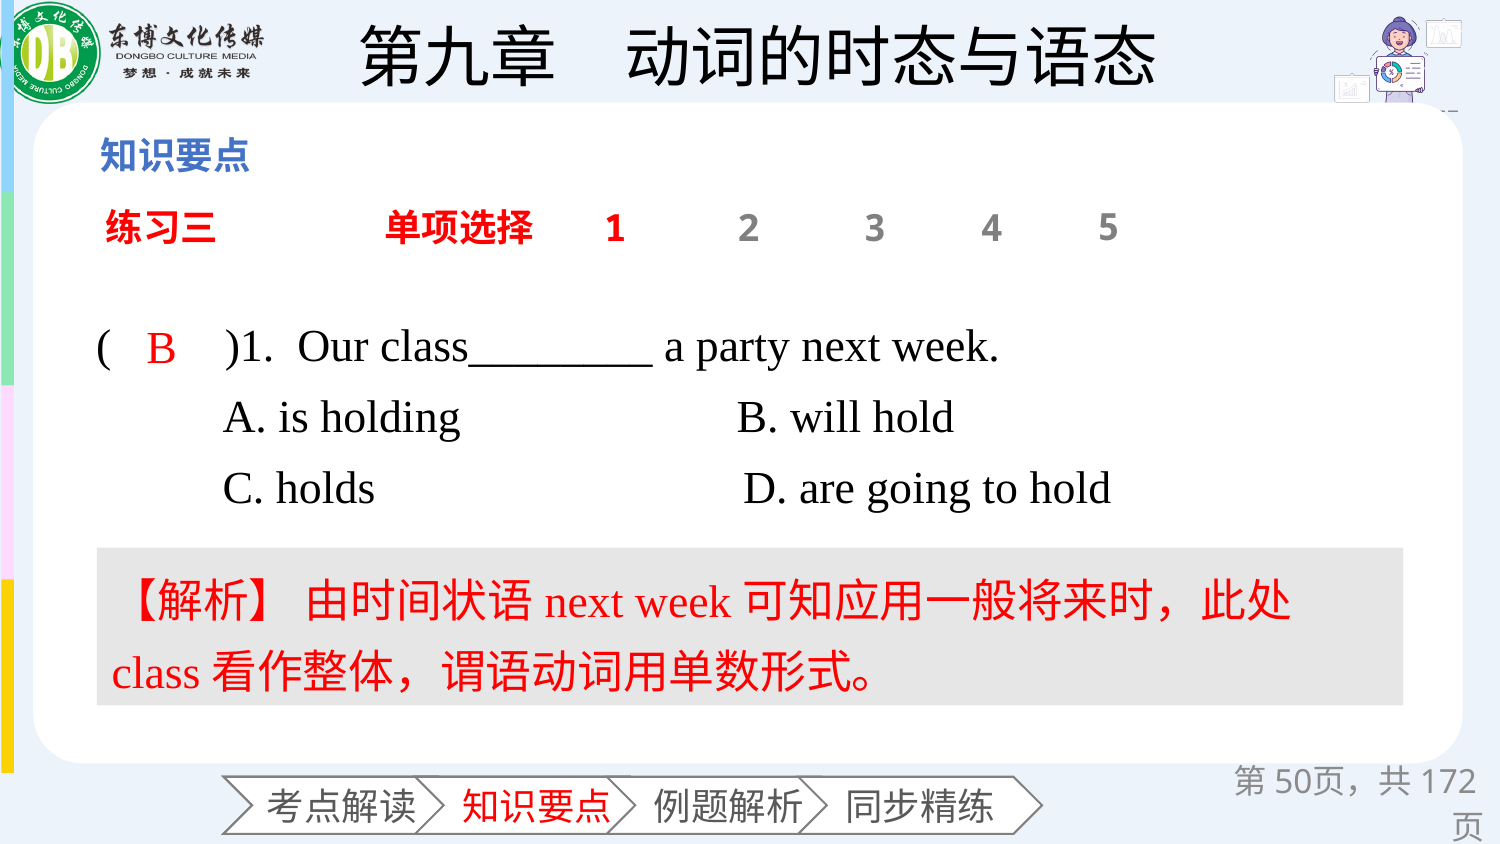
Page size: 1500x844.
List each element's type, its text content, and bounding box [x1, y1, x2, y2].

text_box 3 [848, 196, 903, 257]
text_box 单项选择 [369, 196, 554, 257]
slide_number 第页，共172页 [1195, 780, 1500, 826]
picture [1312, 0, 1487, 131]
text_box ( )1. Our class________ a party next week. A. is holding B. will hold C. holds D. are going to hold [81, 291, 1434, 514]
text_box 练习三 [90, 196, 267, 257]
text_box 2 [722, 196, 776, 257]
text_box 4 [965, 196, 1020, 257]
picture [14, 1, 265, 104]
text_box B [131, 310, 197, 381]
text_box 1 [589, 196, 643, 257]
text_box 【解析】 由时间状语next week可知应用一般将来时，此处class看作整体，谓语动词用单数形式。 [96, 547, 1404, 706]
text_box 5 [1082, 195, 1137, 257]
